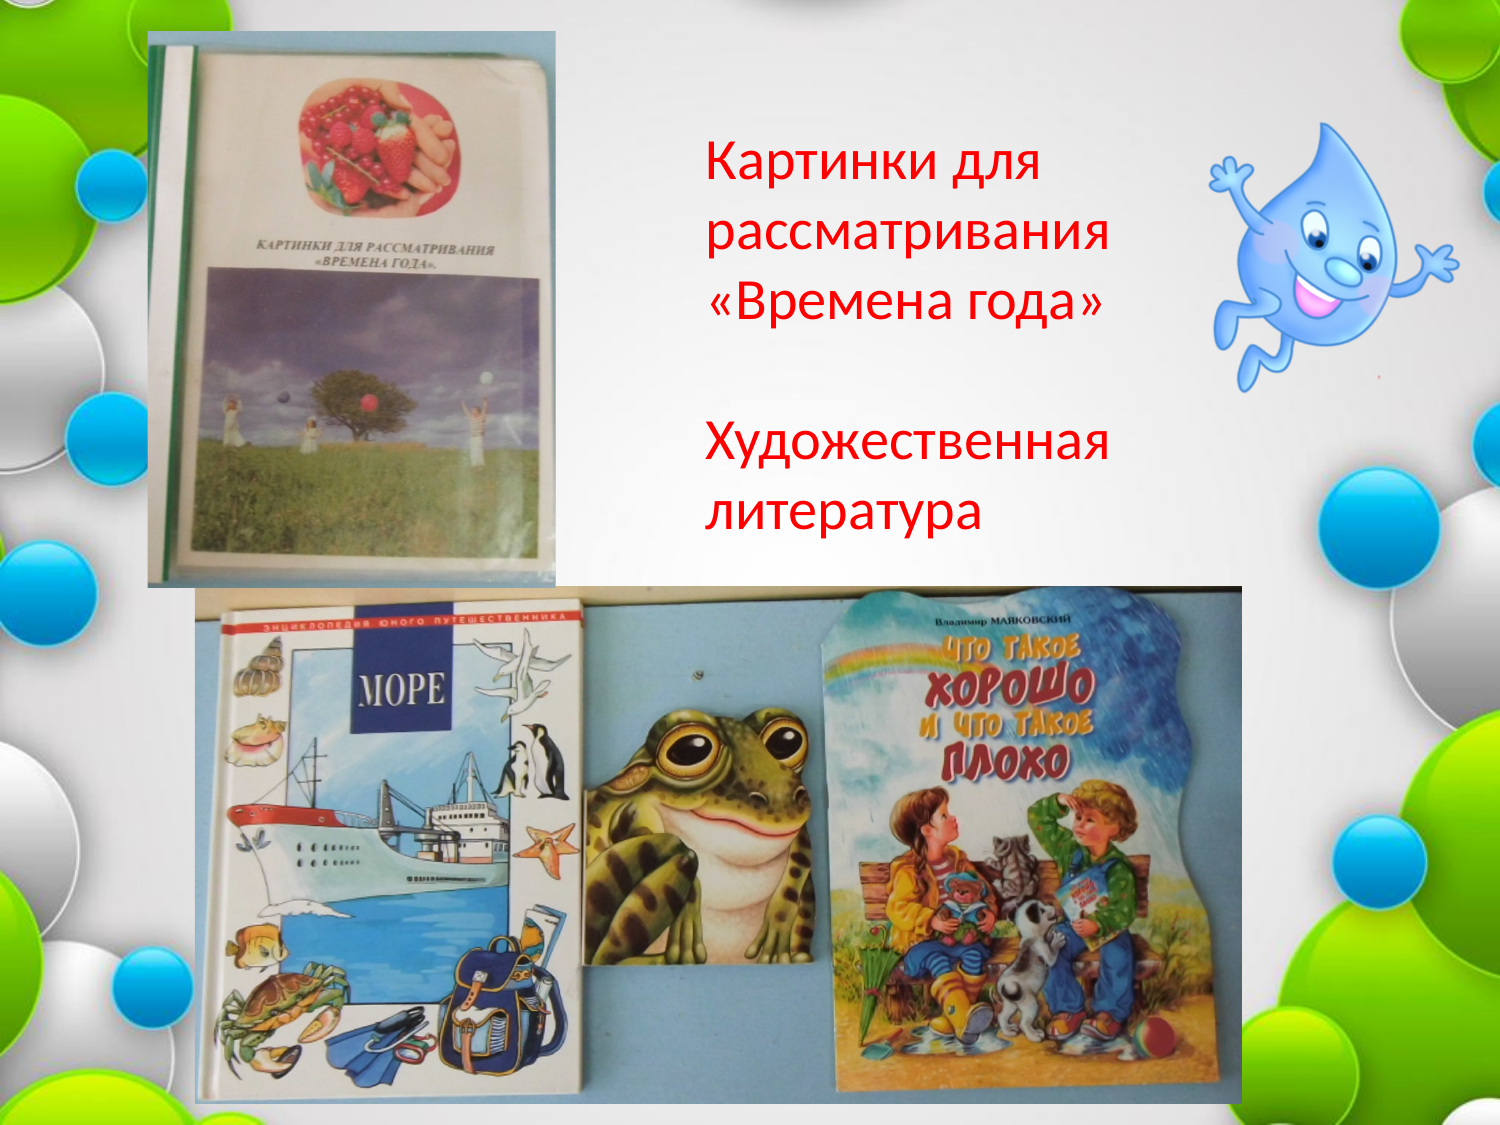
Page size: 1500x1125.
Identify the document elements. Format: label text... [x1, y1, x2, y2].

picture [0, 0, 1500, 1125]
text_box Картинки для рассматривания «Времена года» Художественная литература [690, 113, 1302, 549]
